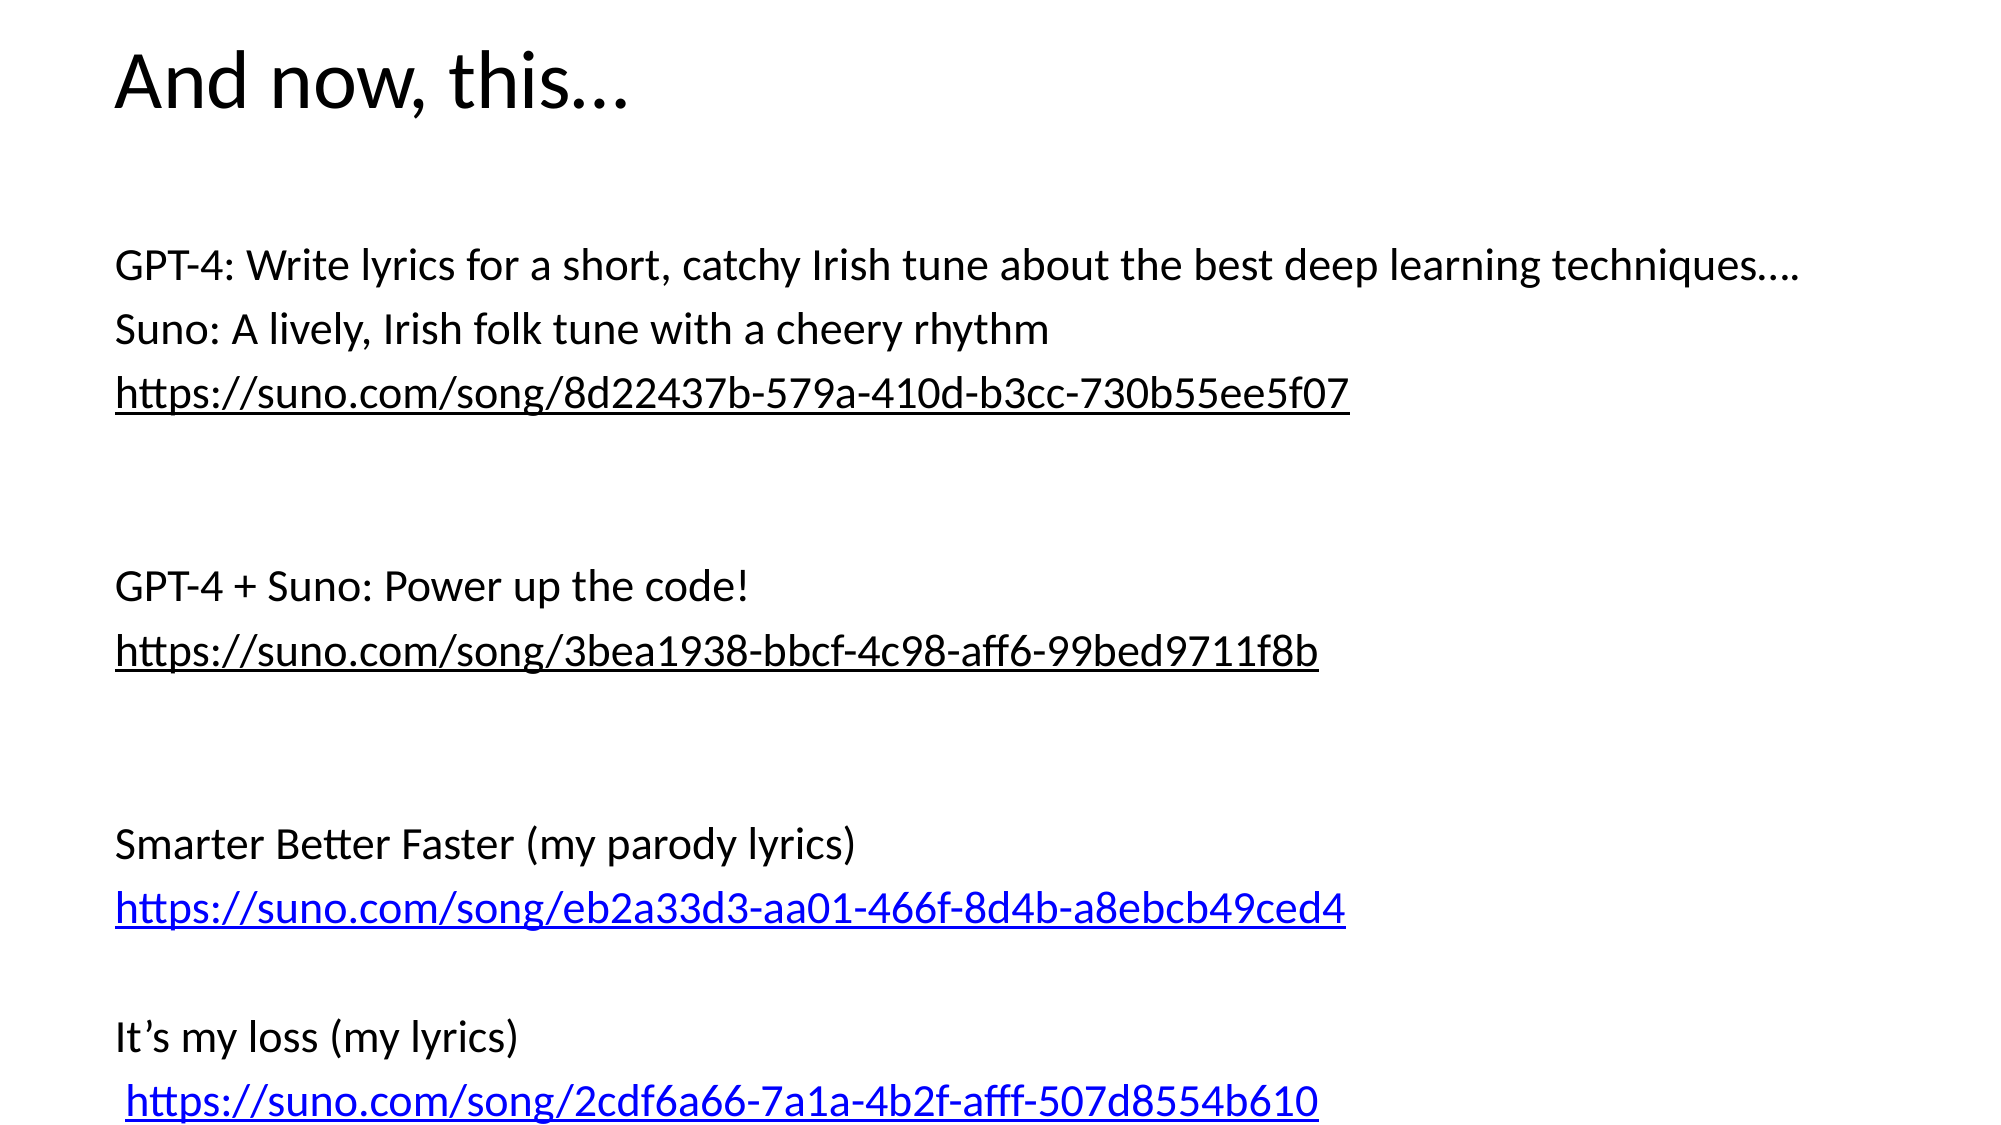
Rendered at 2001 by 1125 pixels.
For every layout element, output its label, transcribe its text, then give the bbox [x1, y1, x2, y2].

title And now, this… [99, 0, 1900, 150]
list GPT-4: Write lyrics for a short, catchy Irish tune about the best deep learning techniques…. Suno: A lively, Irish folk tune with a cheery rhythm https://suno.com/song/8d22437b-579a-410d-b3cc-730b55ee5f07 GPT-4 + Suno: Power up the code! https://suno.com/song/3bea1938-bbcf-4c98-aff6-99bed9711f8b Smarter Better Faster (my parody lyrics) https://suno.com/song/eb2a33d3-aa01-466f-8d4b-a8ebcb49ced4 It’s my loss (my lyrics) https://suno.com/song/2cdf6a66-7a1a-4b2f-afff-507d8554b610 [99, 162, 1900, 1125]
